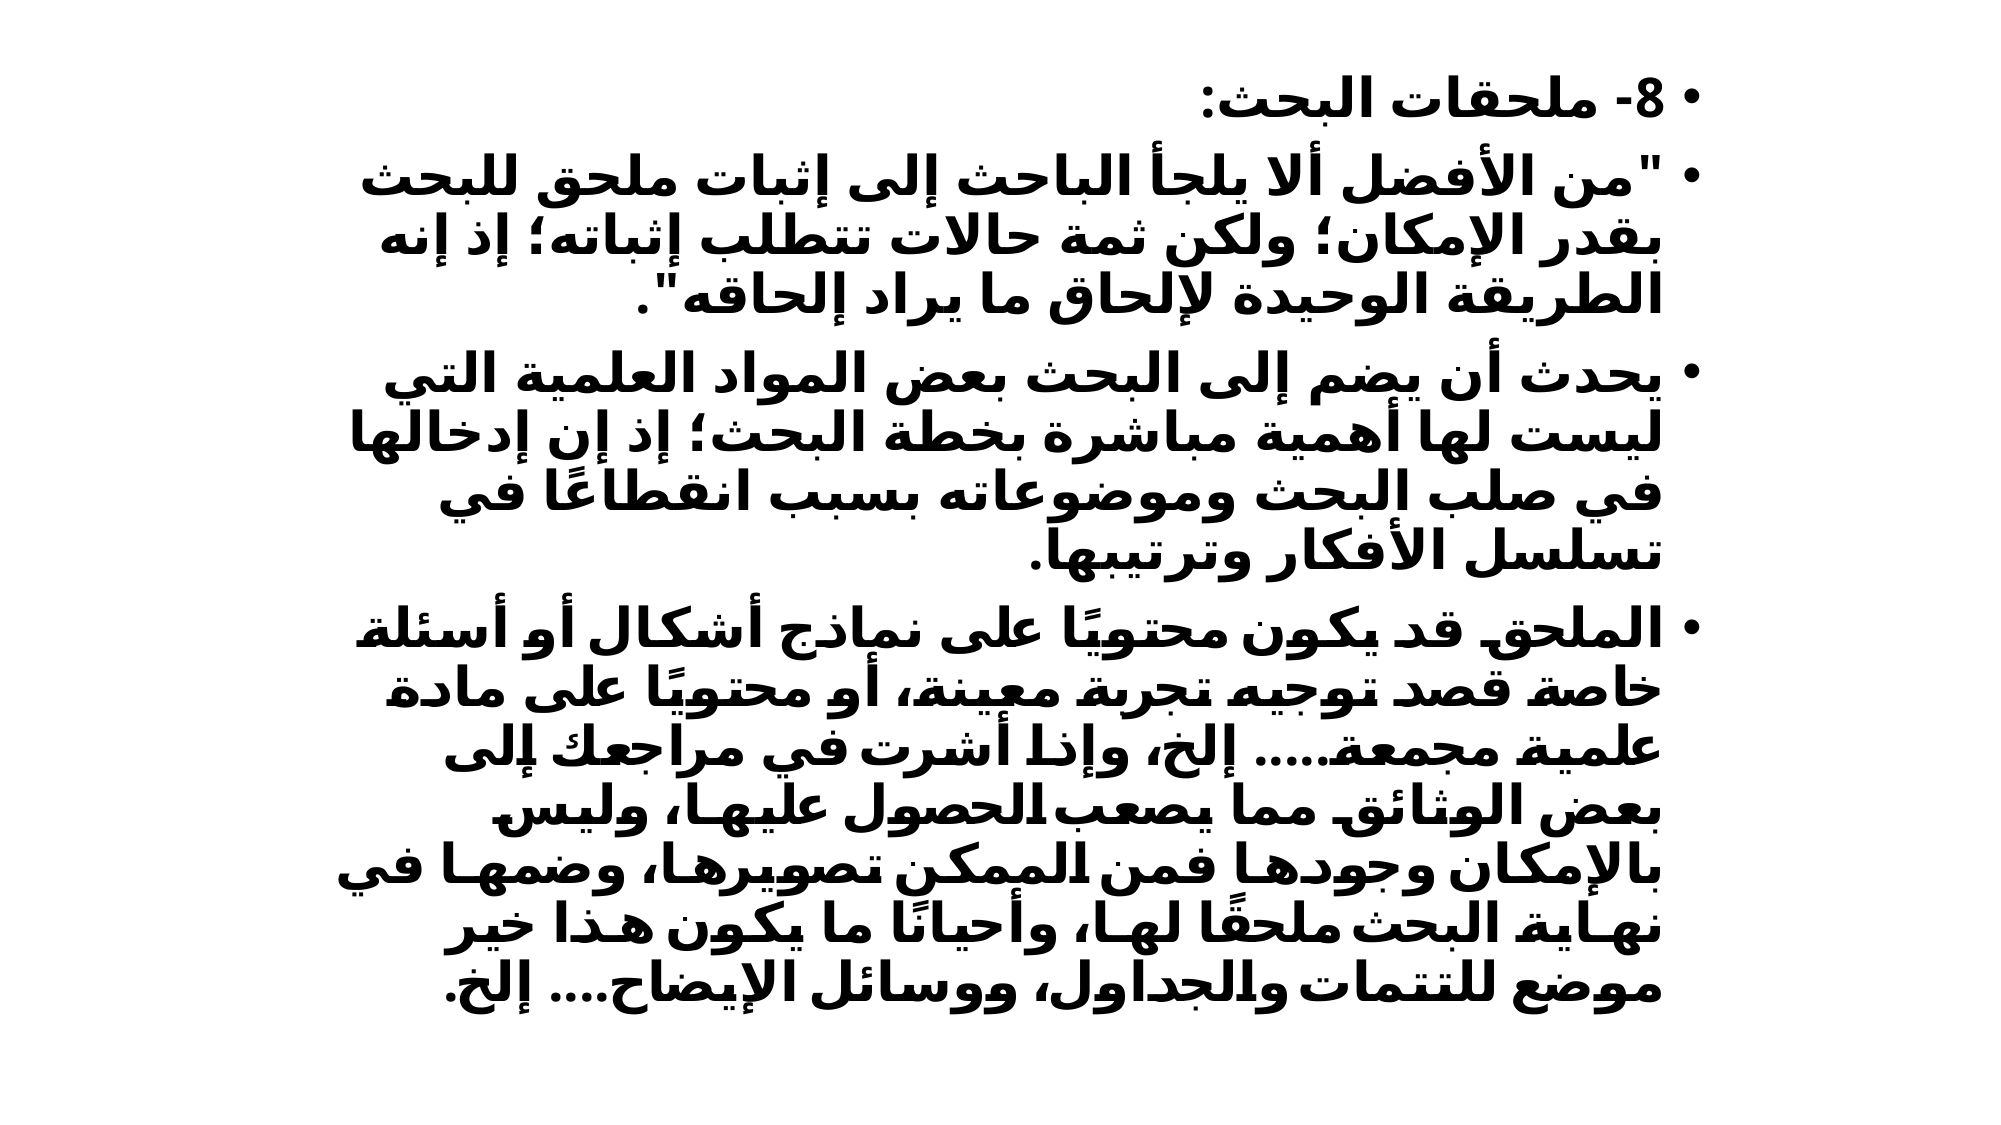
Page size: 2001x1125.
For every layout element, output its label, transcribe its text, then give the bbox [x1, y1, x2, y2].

list 8- ملحقات البحث: "من الأفضل ألا يلجأ الباحث إلى إثبات ملحق للبحث بقدر الإمكان؛ ولكن ثمة حالات تتطلب إثباته؛ إذ إنه الطريقة الوحيدة لإلحاق ما يراد إلحاقه". يحدث أن يضم إلى البحث بعض المواد العلمية التي ليست لها أهمية مباشرة بخطة البحث؛ إذ إن إدخالها في صلب البحث وموضوعاته بسبب انقطاعًا في تسلسل الأفكار وترتيبها. الملحق قد يكون محتويًا على نماذج أشكال أو أسئلة خاصة قصد توجيه تجربة معينة، أو محتويًا على مادة علمية مجمعة..... إلخ، وإذا أشرت في مراجعك إلى بعض الوثائق مما يصعب الحصول عليها، وليس بالإمكان وجودها فمن الممكن تصويرها، وضمها في نهاية البحث ملحقًا لها، وأحيانًا ما يكون هذا خير موضع للتتمات والجداول، ووسائل الإيضاح.... إلخ. [312, 62, 1716, 1063]
